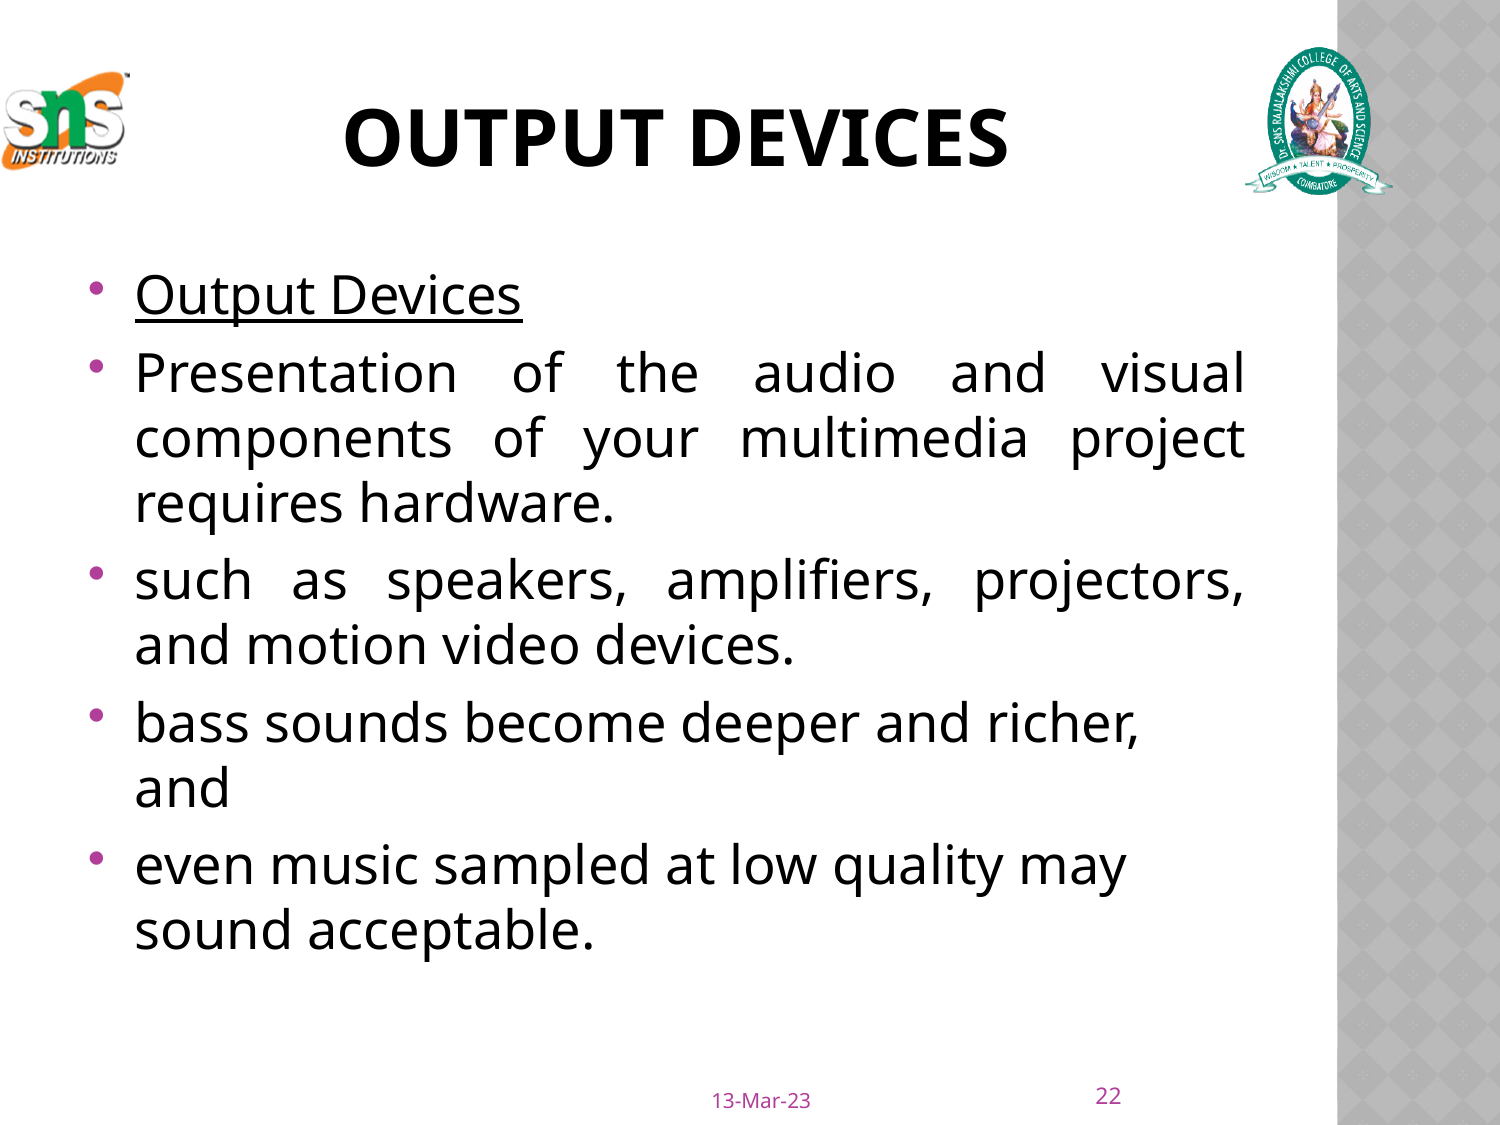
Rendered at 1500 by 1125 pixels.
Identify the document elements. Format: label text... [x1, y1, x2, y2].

picture [1245, 46, 1393, 195]
slide_number 22 [1025, 1075, 1122, 1113]
title OUTPUT DEVICES [82, 58, 1239, 175]
picture [1, 70, 130, 172]
list Output Devices Presentation of the audio and visual components of your multimedia project requires hardware. such as speakers, amplifiers, projectors, and motion video devices. bass sounds become deeper and richer, and even music sampled at low quality may sound acceptable. [75, 175, 1263, 1059]
slide_number 13-Mar-23 [696, 1075, 1025, 1113]
